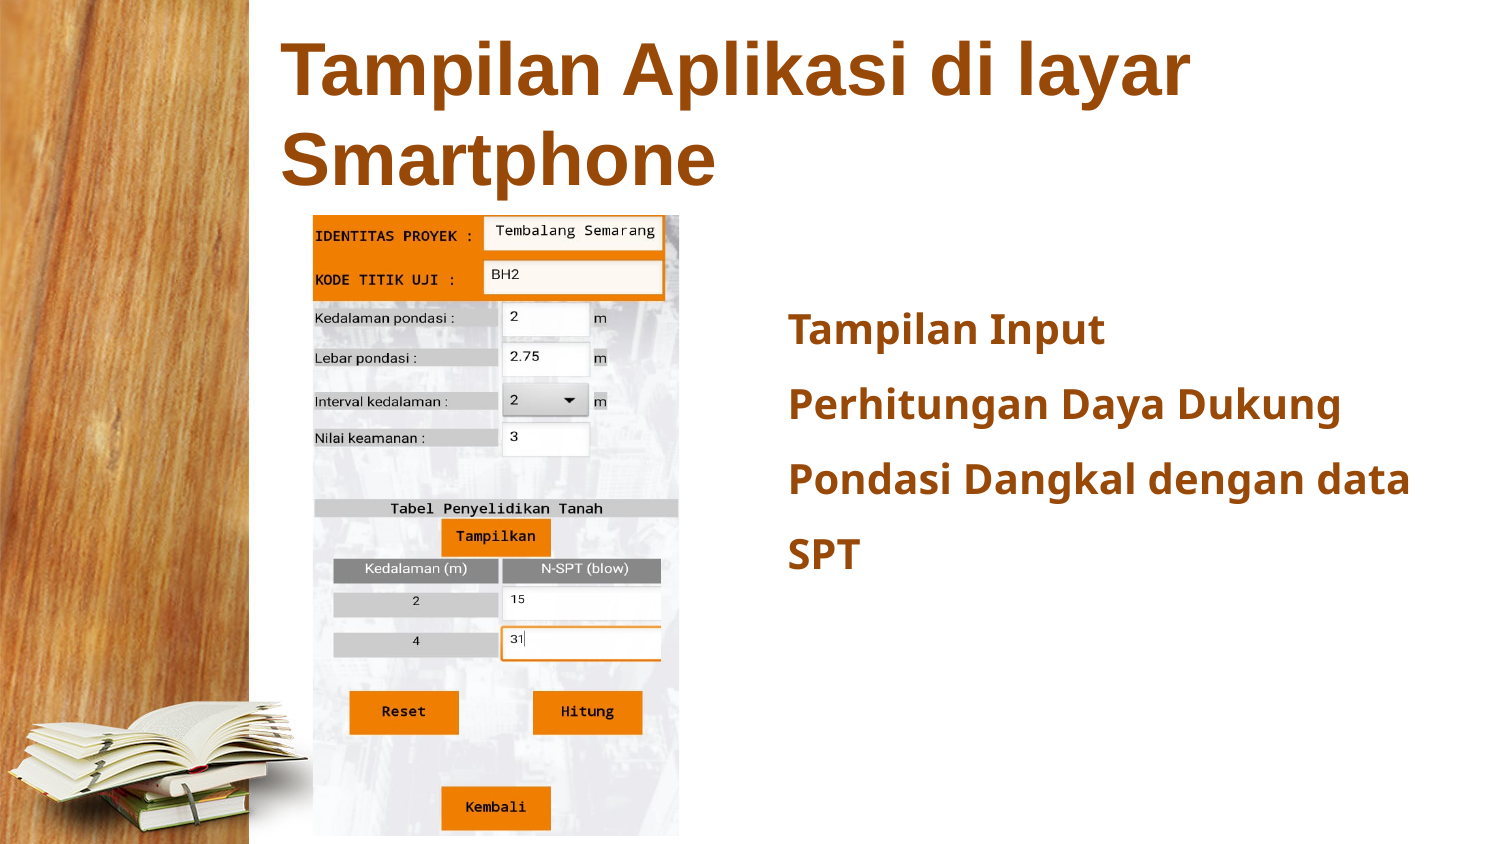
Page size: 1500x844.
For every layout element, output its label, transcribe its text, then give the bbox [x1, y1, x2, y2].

text_box Tampilan Input Perhitungan Daya Dukung Pondasi Dangkal dengan data SPT [772, 270, 1436, 586]
picture [0, 0, 1500, 844]
title Tampilan Aplikasi di layar Smartphone [265, 0, 1500, 221]
